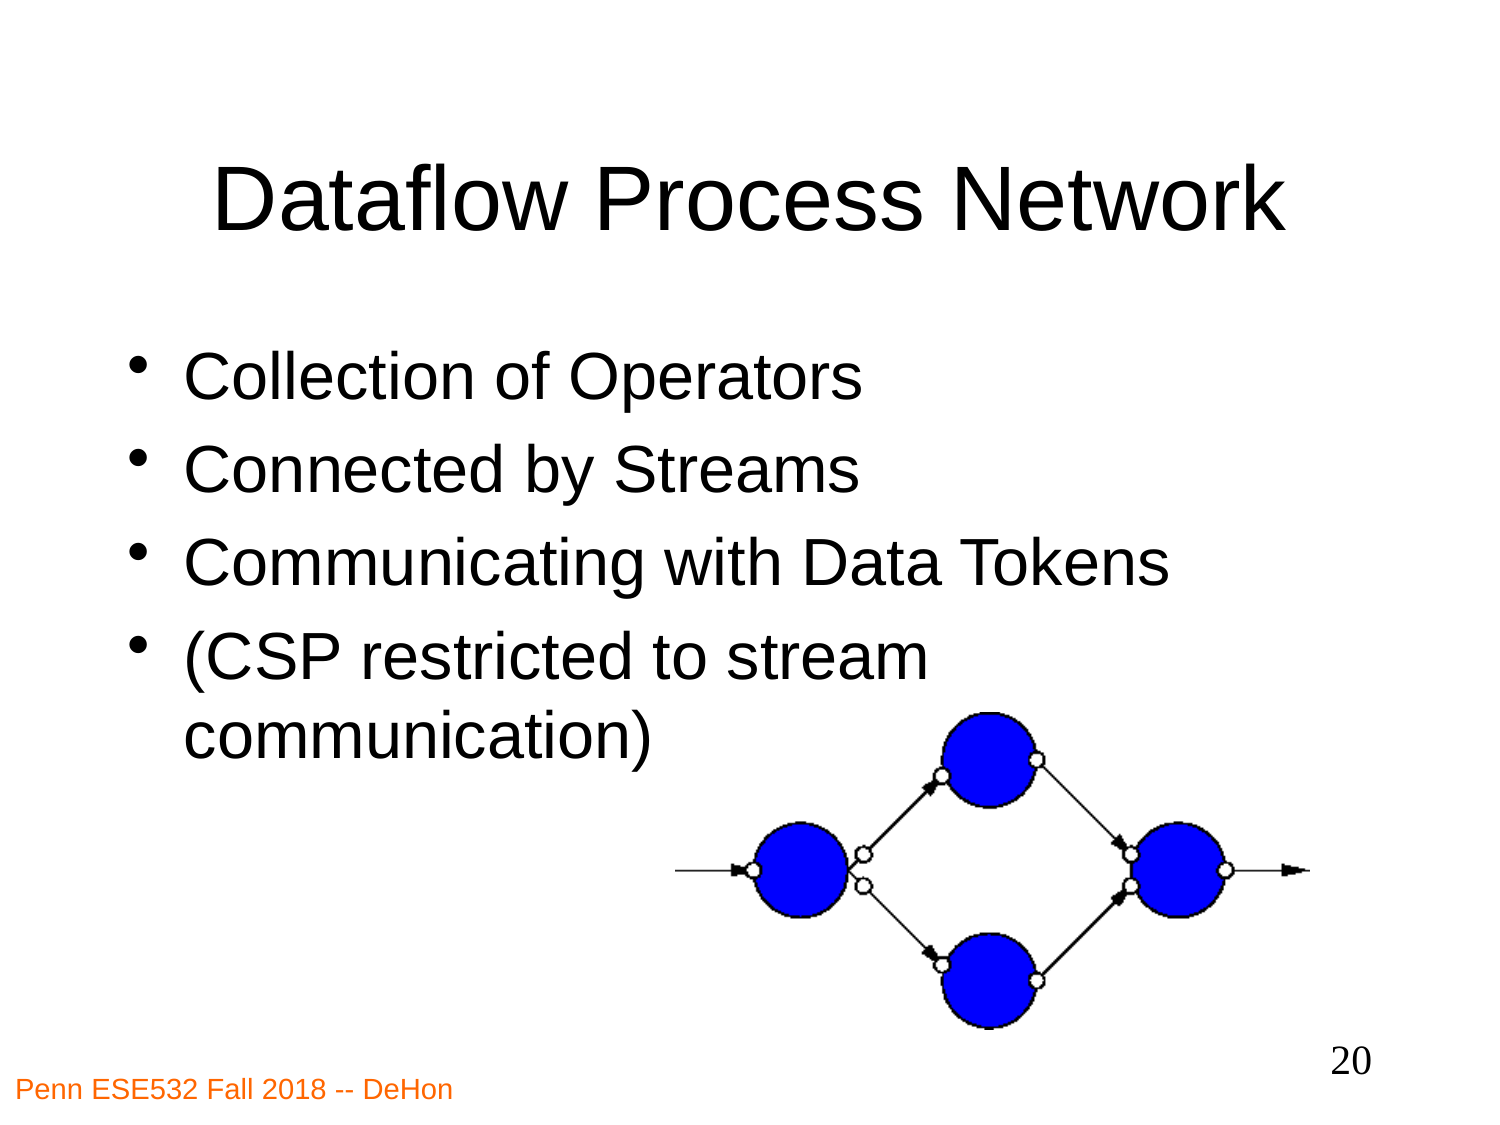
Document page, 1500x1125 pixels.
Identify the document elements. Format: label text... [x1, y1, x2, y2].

title Dataflow Process Network [112, 99, 1388, 288]
picture [674, 712, 1310, 1030]
slide_number 20 [1074, 1024, 1388, 1101]
list Collection of Operators Connected by Streams Communicating with Data Tokens (CSP restricted to stream communication) [112, 324, 1388, 1001]
slide_number Penn ESE532 Fall 2018 -- DeHon [0, 1062, 688, 1125]
